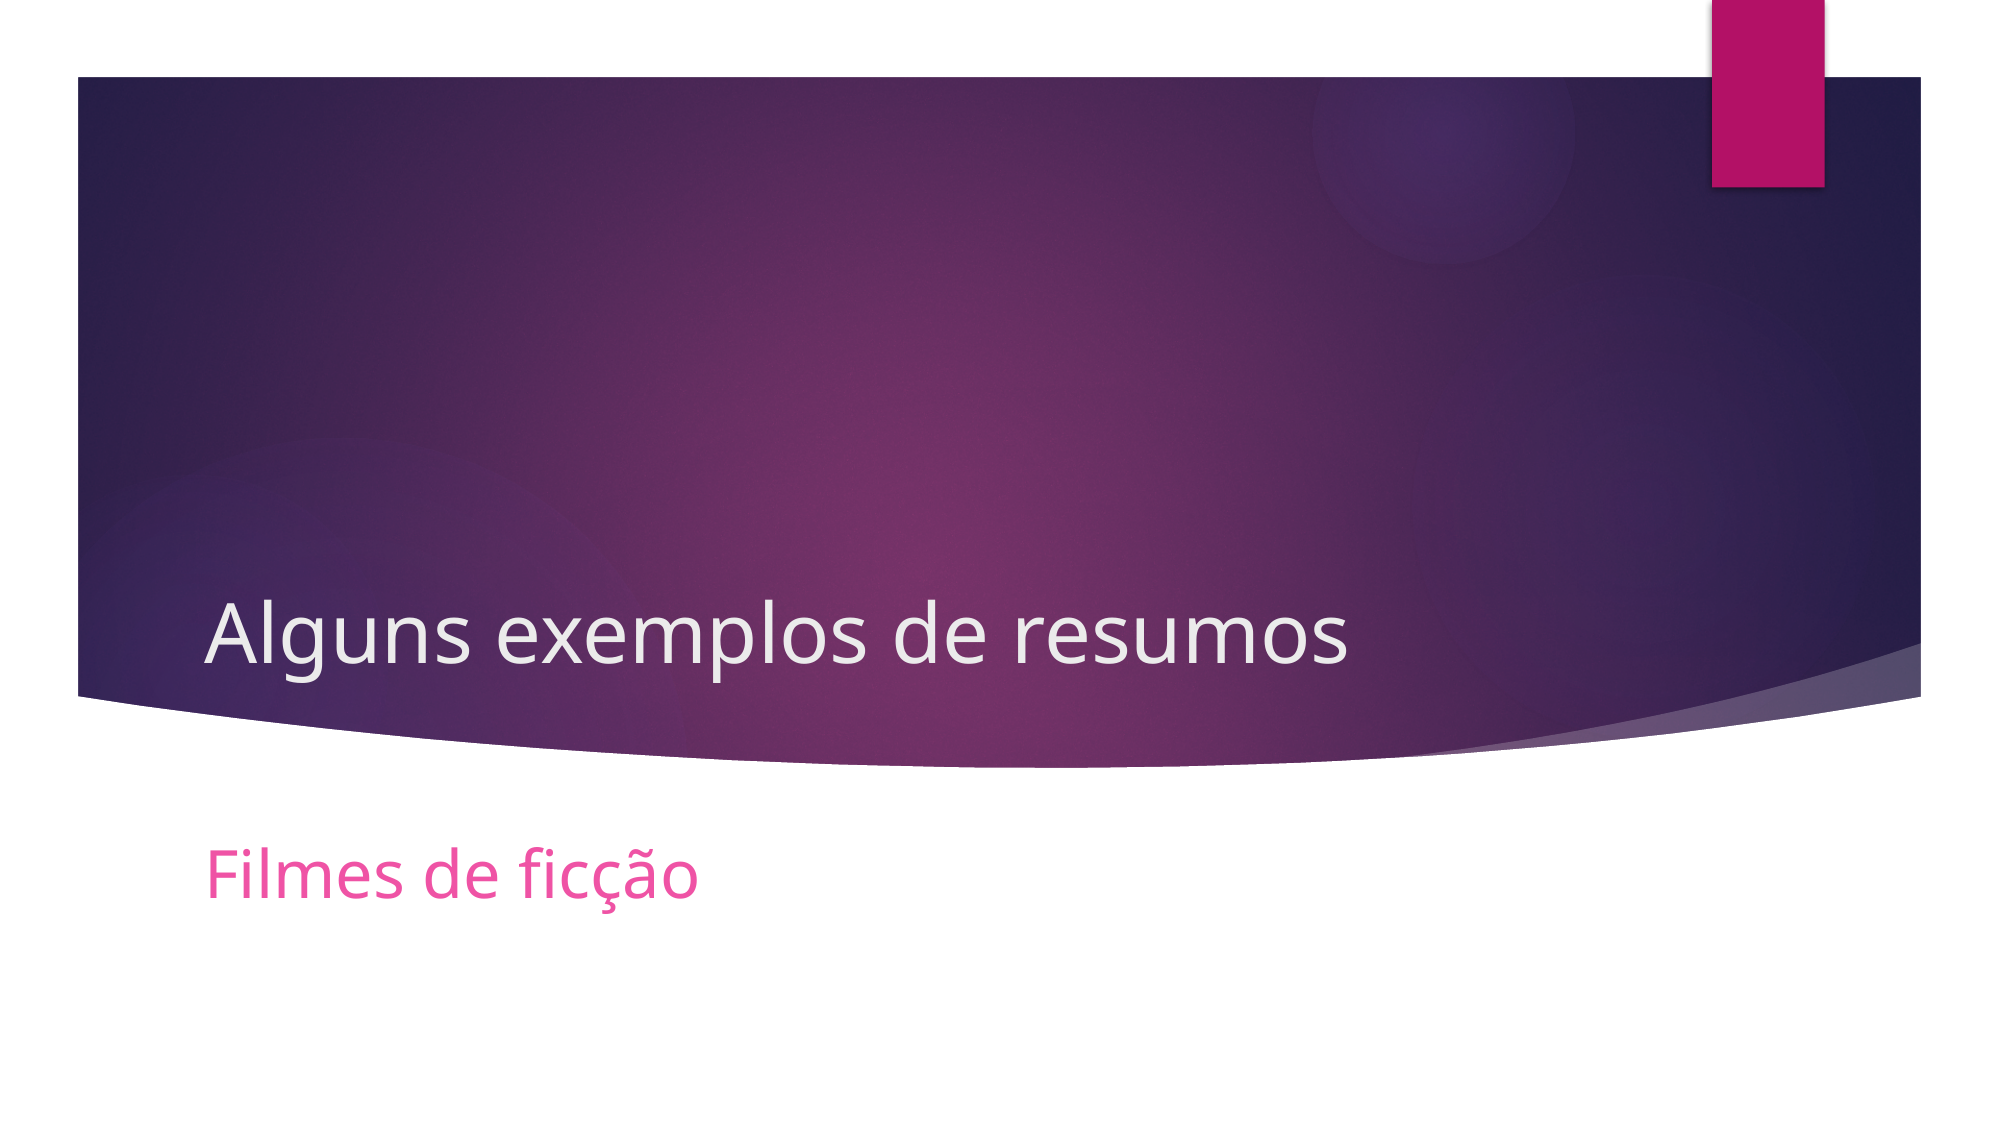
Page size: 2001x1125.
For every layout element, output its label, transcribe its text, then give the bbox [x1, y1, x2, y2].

list Filmes de ficção [189, 824, 1638, 966]
title Alguns exemplos de resumos [189, 388, 1638, 688]
